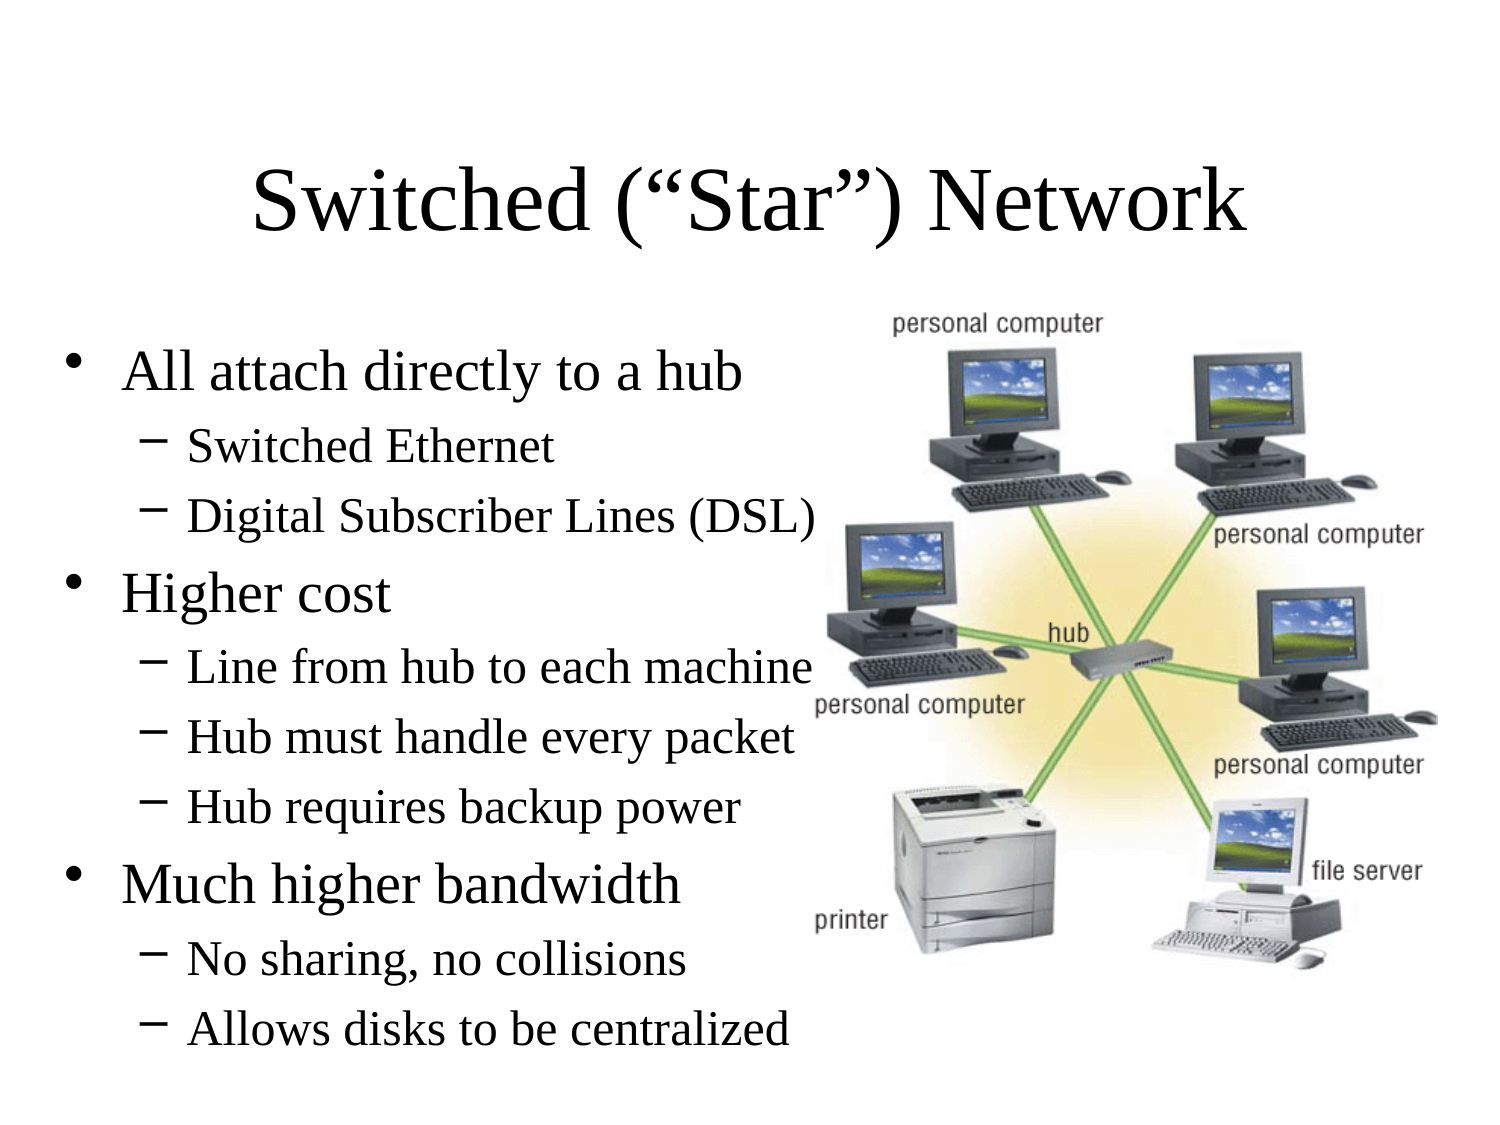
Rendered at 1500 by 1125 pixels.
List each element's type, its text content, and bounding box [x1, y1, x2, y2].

picture [799, 312, 1439, 1073]
list All attach directly to a hub Switched Ethernet Digital Subscriber Lines (DSL) Higher cost Line from hub to each machine Hub must handle every packet Hub requires backup power Much higher bandwidth No sharing, no collisions Allows disks to be centralized [49, 324, 794, 1001]
title Switched (“Star”) Network [111, 99, 1388, 288]
